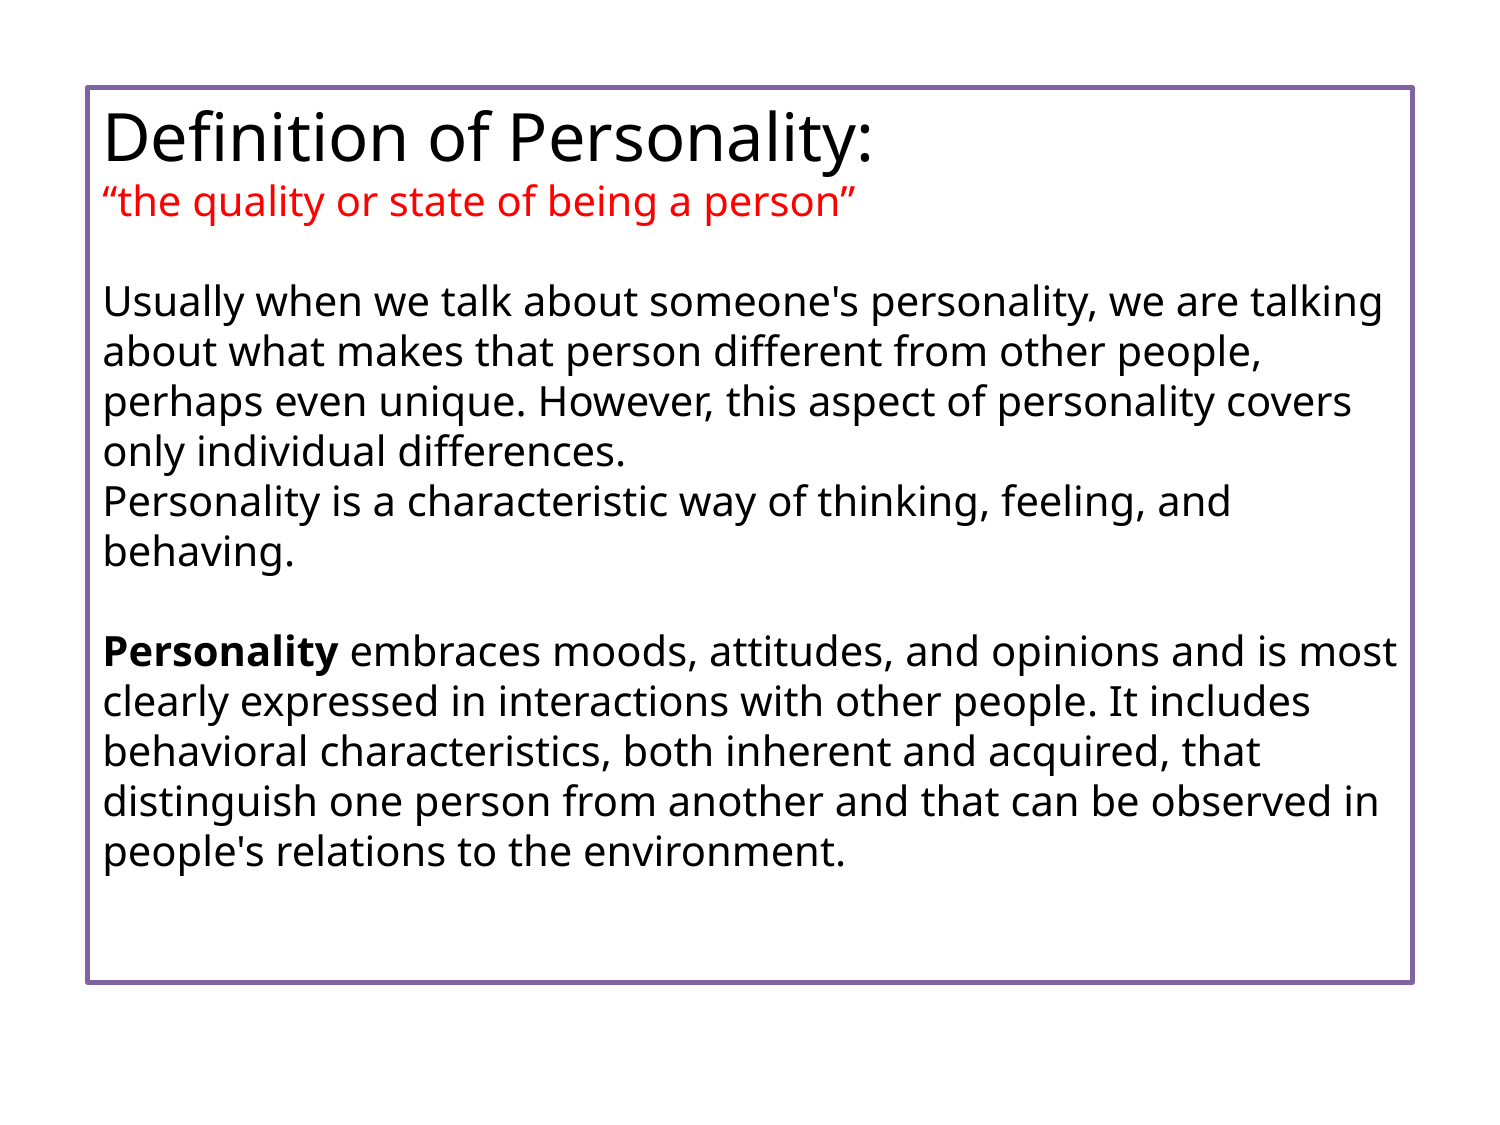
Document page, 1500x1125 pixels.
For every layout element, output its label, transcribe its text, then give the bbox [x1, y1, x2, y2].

text_box Definition of Personality: “the quality or state of being a person” Usually when we talk about someone's personality, we are talking about what makes that person different from other people, perhaps even unique. However, this aspect of personality covers only individual differences. Personality is a characteristic way of thinking, feeling, and behaving. Personality embraces moods, attitudes, and opinions and is most clearly expressed in interactions with other people. It includes behavioral characteristics, both inherent and acquired, that distinguish one person from another and that can be observed in people's relations to the environment. [85, 85, 1415, 985]
